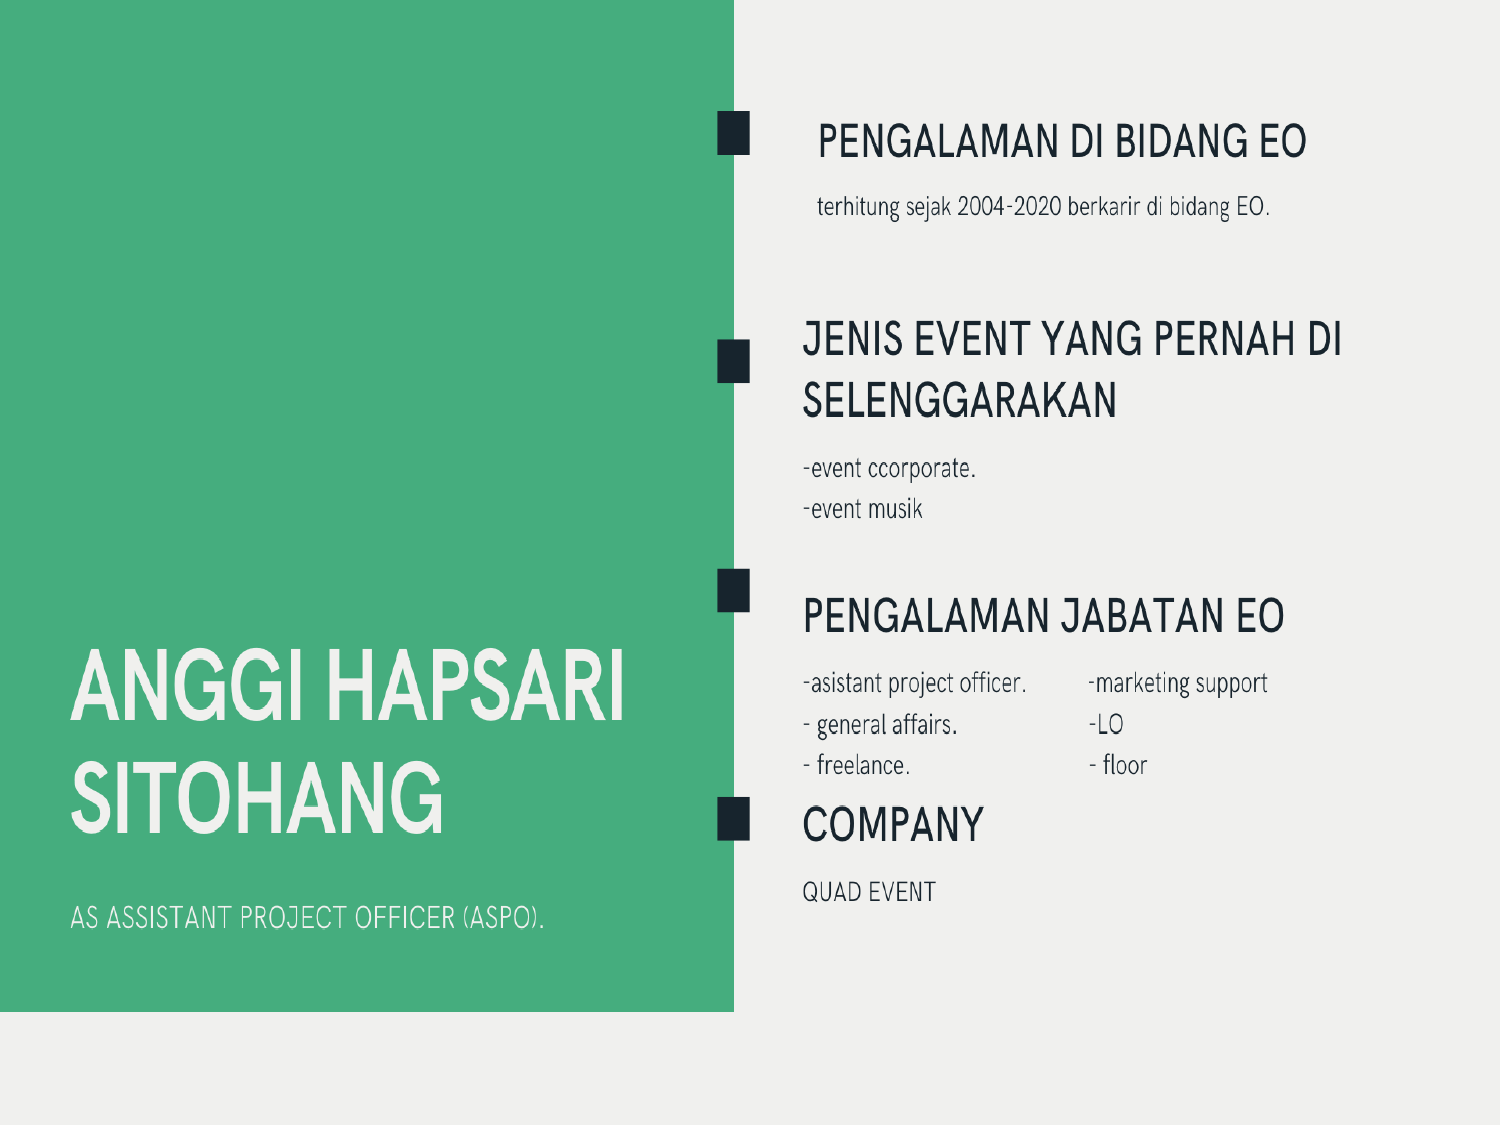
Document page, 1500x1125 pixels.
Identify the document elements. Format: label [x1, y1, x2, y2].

list [0, 0, 1500, 1125]
